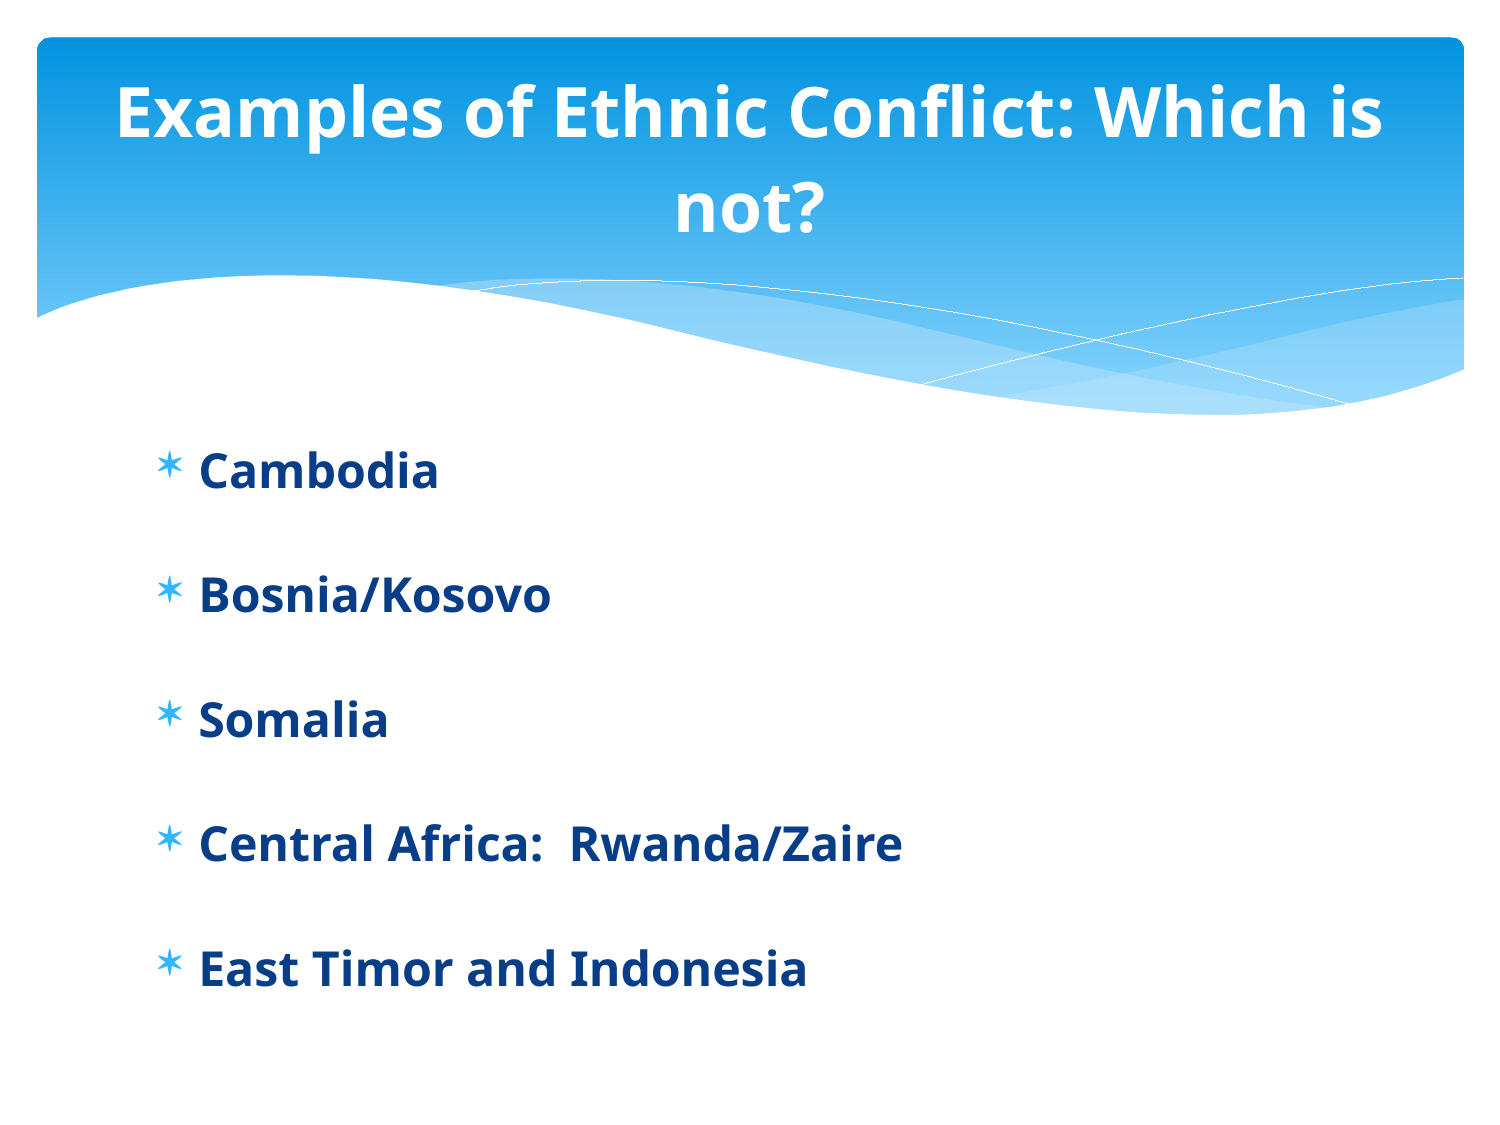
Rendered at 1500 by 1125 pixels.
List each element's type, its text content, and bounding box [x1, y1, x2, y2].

title Examples of Ethnic Conflict: Which is not? [75, 55, 1425, 261]
list Cambodia Bosnia/Kosovo Somalia Central Africa: Rwanda/Zaire East Timor and Indonesia [143, 438, 1359, 1005]
